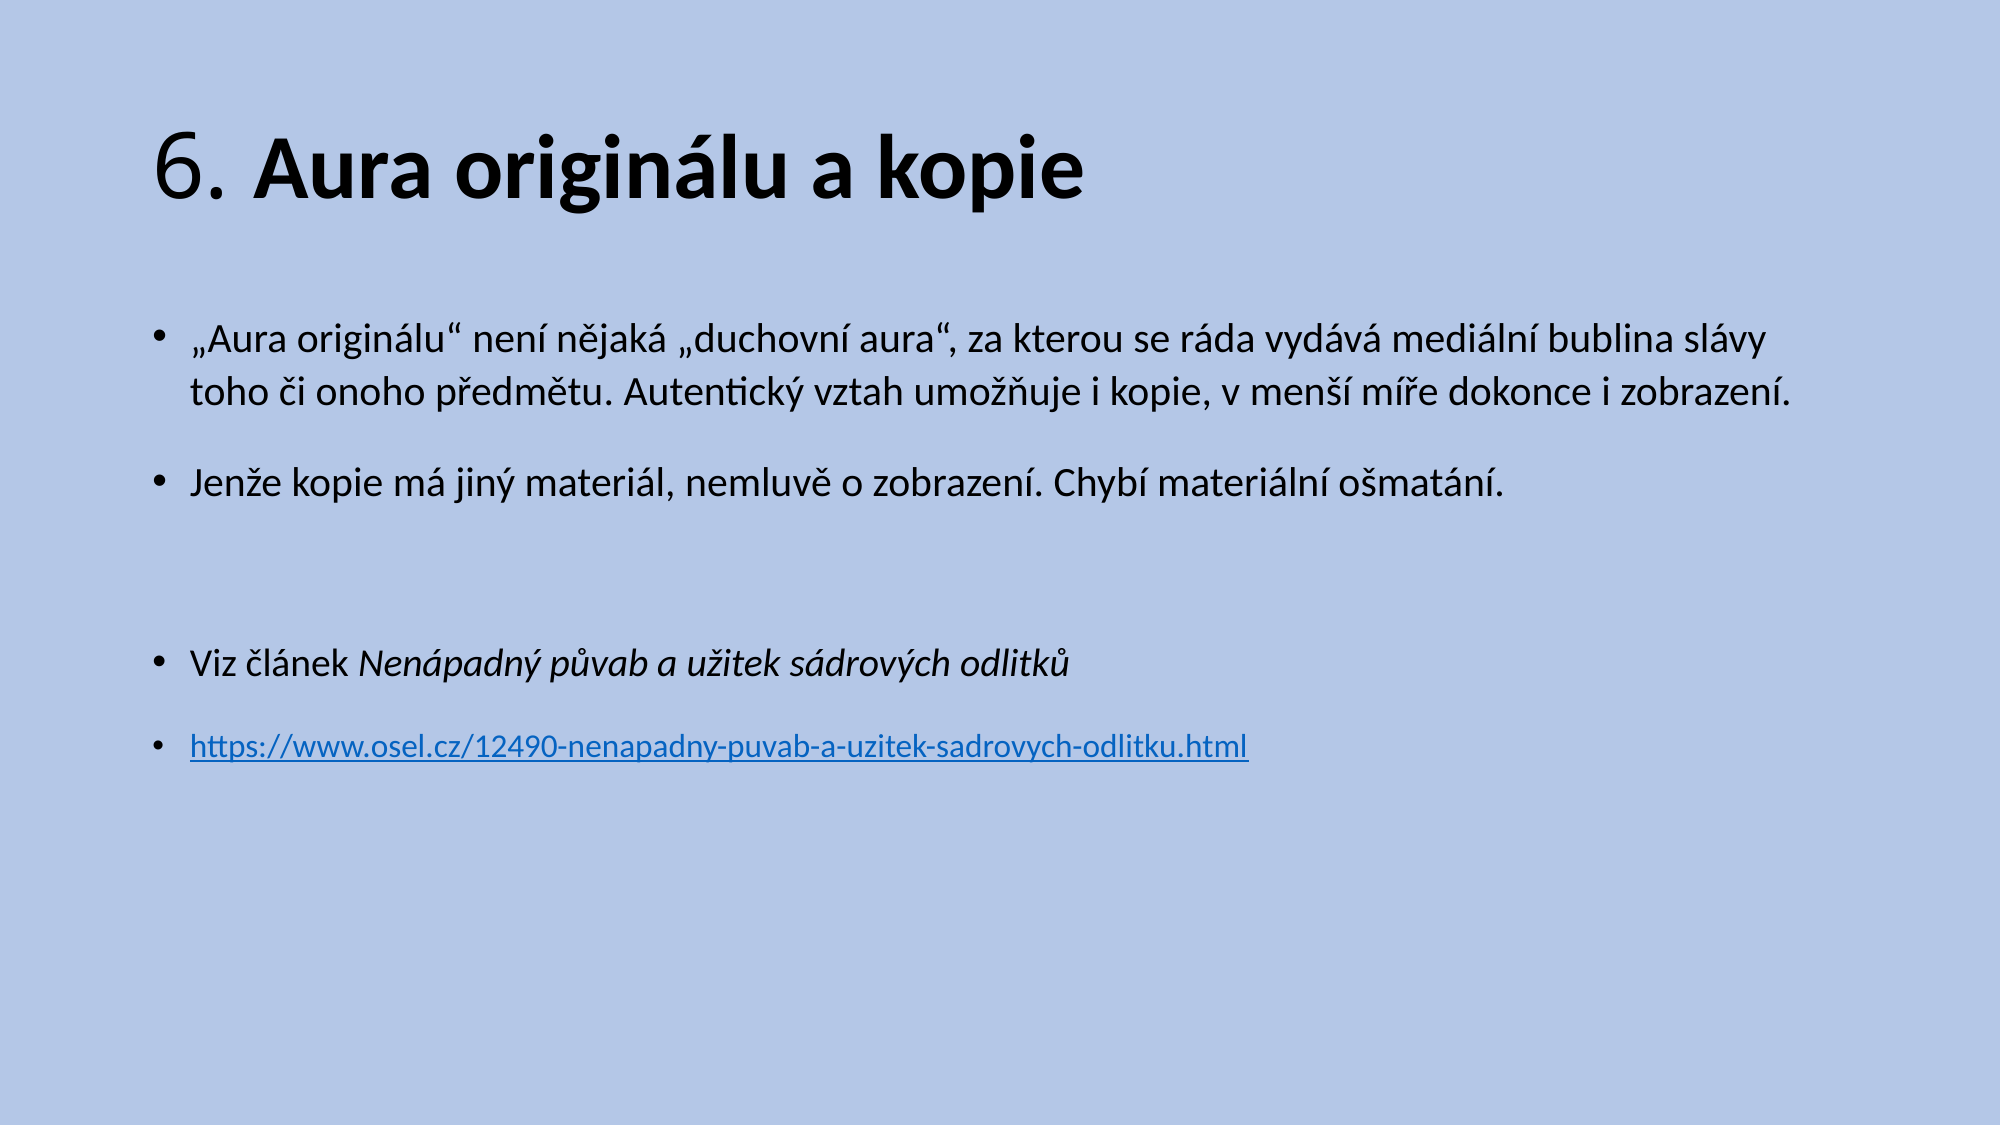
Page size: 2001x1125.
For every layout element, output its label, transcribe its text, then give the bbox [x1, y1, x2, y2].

list „Aura originálu“ není nějaká „duchovní aura“, za kterou se ráda vydává mediální bublina slávy toho či onoho předmětu. Autentický vztah umožňuje i kopie, v menší míře dokonce i zobrazení. Jenže kopie má jiný materiál, nemluvě o zobrazení. Chybí materiální ošmatání. Viz článek Nenápadný půvab a užitek sádrových odlitků https://www.osel.cz/12490-nenapadny-puvab-a-uzitek-sadrovych-odlitku.html [137, 299, 1863, 1014]
title 6. Aura originálu a kopie [137, 59, 1863, 278]
